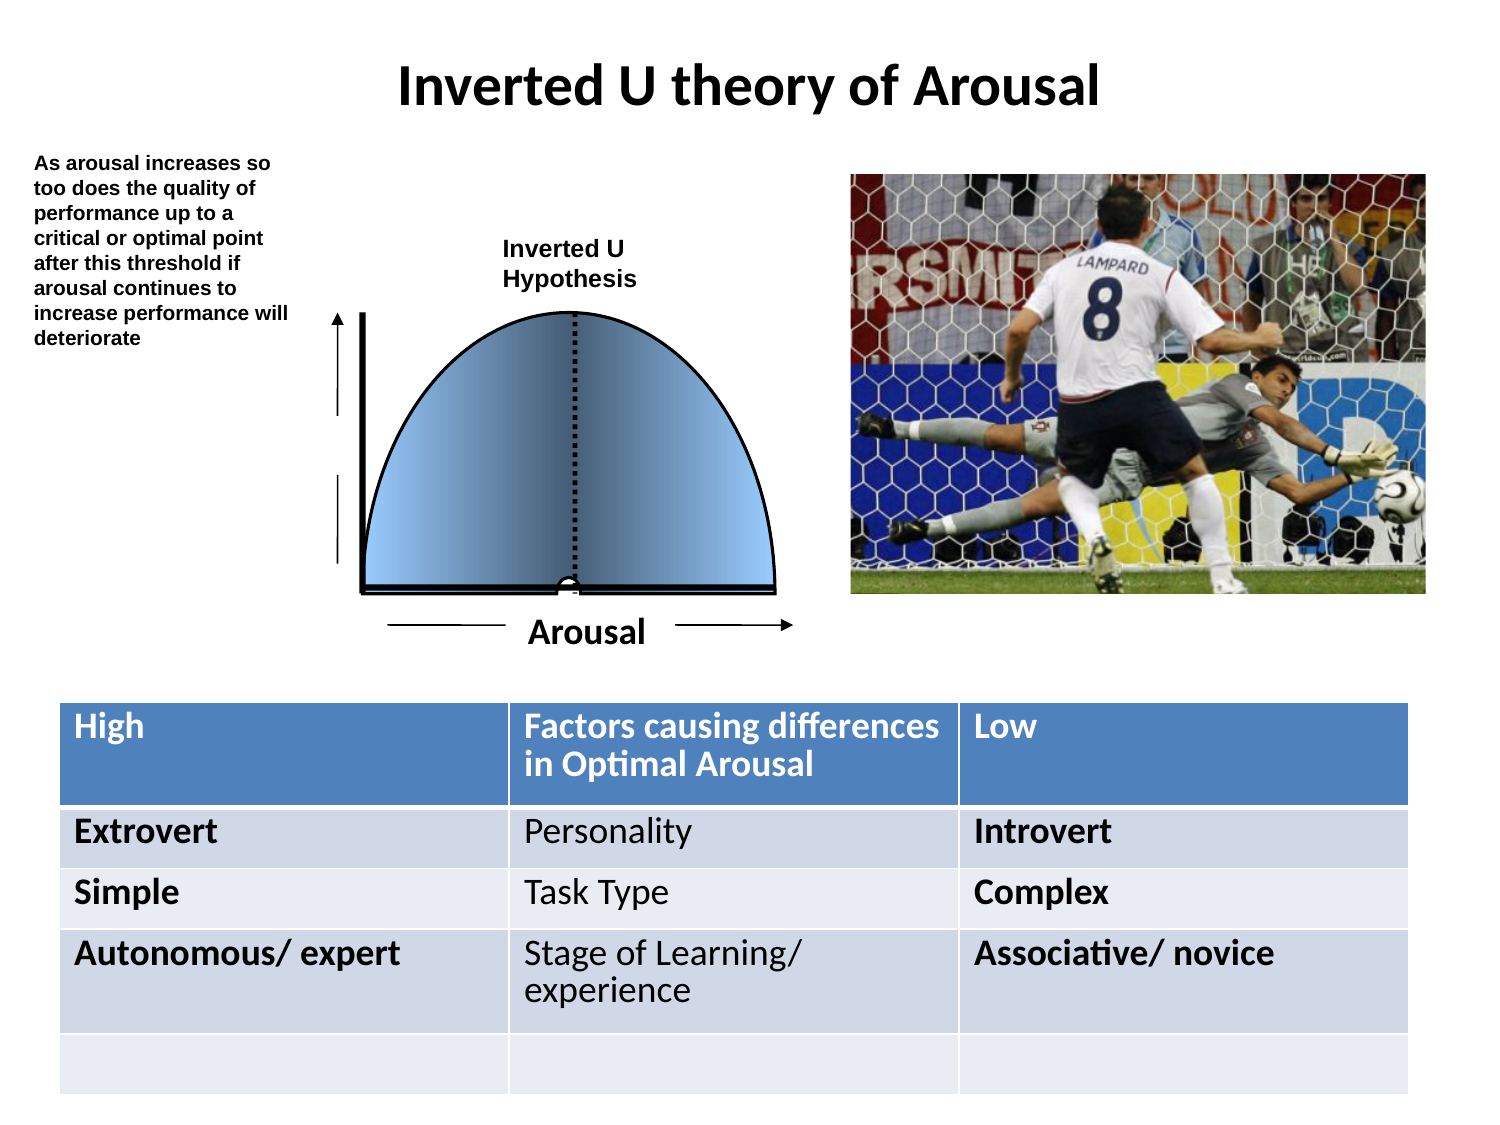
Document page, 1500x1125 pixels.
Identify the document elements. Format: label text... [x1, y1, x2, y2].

table_cell [60, 1035, 508, 1094]
text_box Inverted U Hypothesis [487, 225, 663, 293]
table_cell Personality [510, 810, 958, 868]
table_cell [960, 1035, 1408, 1094]
text_box [331, 312, 344, 416]
table_cell [510, 1035, 958, 1094]
text_box [579, 588, 775, 594]
text_box [363, 588, 558, 594]
table_header Low [960, 703, 1408, 805]
table_header High [60, 703, 508, 805]
text_box [674, 618, 794, 632]
table_cell Simple [60, 869, 508, 928]
table_cell Associative/ novice [960, 930, 1408, 1033]
table_cell Extrovert [60, 810, 508, 868]
table_cell Introvert [960, 810, 1408, 868]
text_box Arousal [513, 599, 662, 660]
text_box As arousal increases so too does the quality of performance up to a critical or optimal point after this threshold if arousal continues to increase performance will deteriorate [18, 142, 313, 368]
table_cell Task Type [510, 869, 958, 928]
table_cell Autonomous/ expert [60, 930, 508, 1033]
picture [850, 174, 1426, 594]
table_cell Complex [960, 869, 1408, 928]
title Inverted U theory of Arousal [75, 37, 1425, 125]
table_header Factors causing differences in Optimal Arousal [510, 703, 958, 805]
table_cell Stage of Learning/ experience [510, 930, 958, 1033]
text_box [363, 312, 775, 587]
